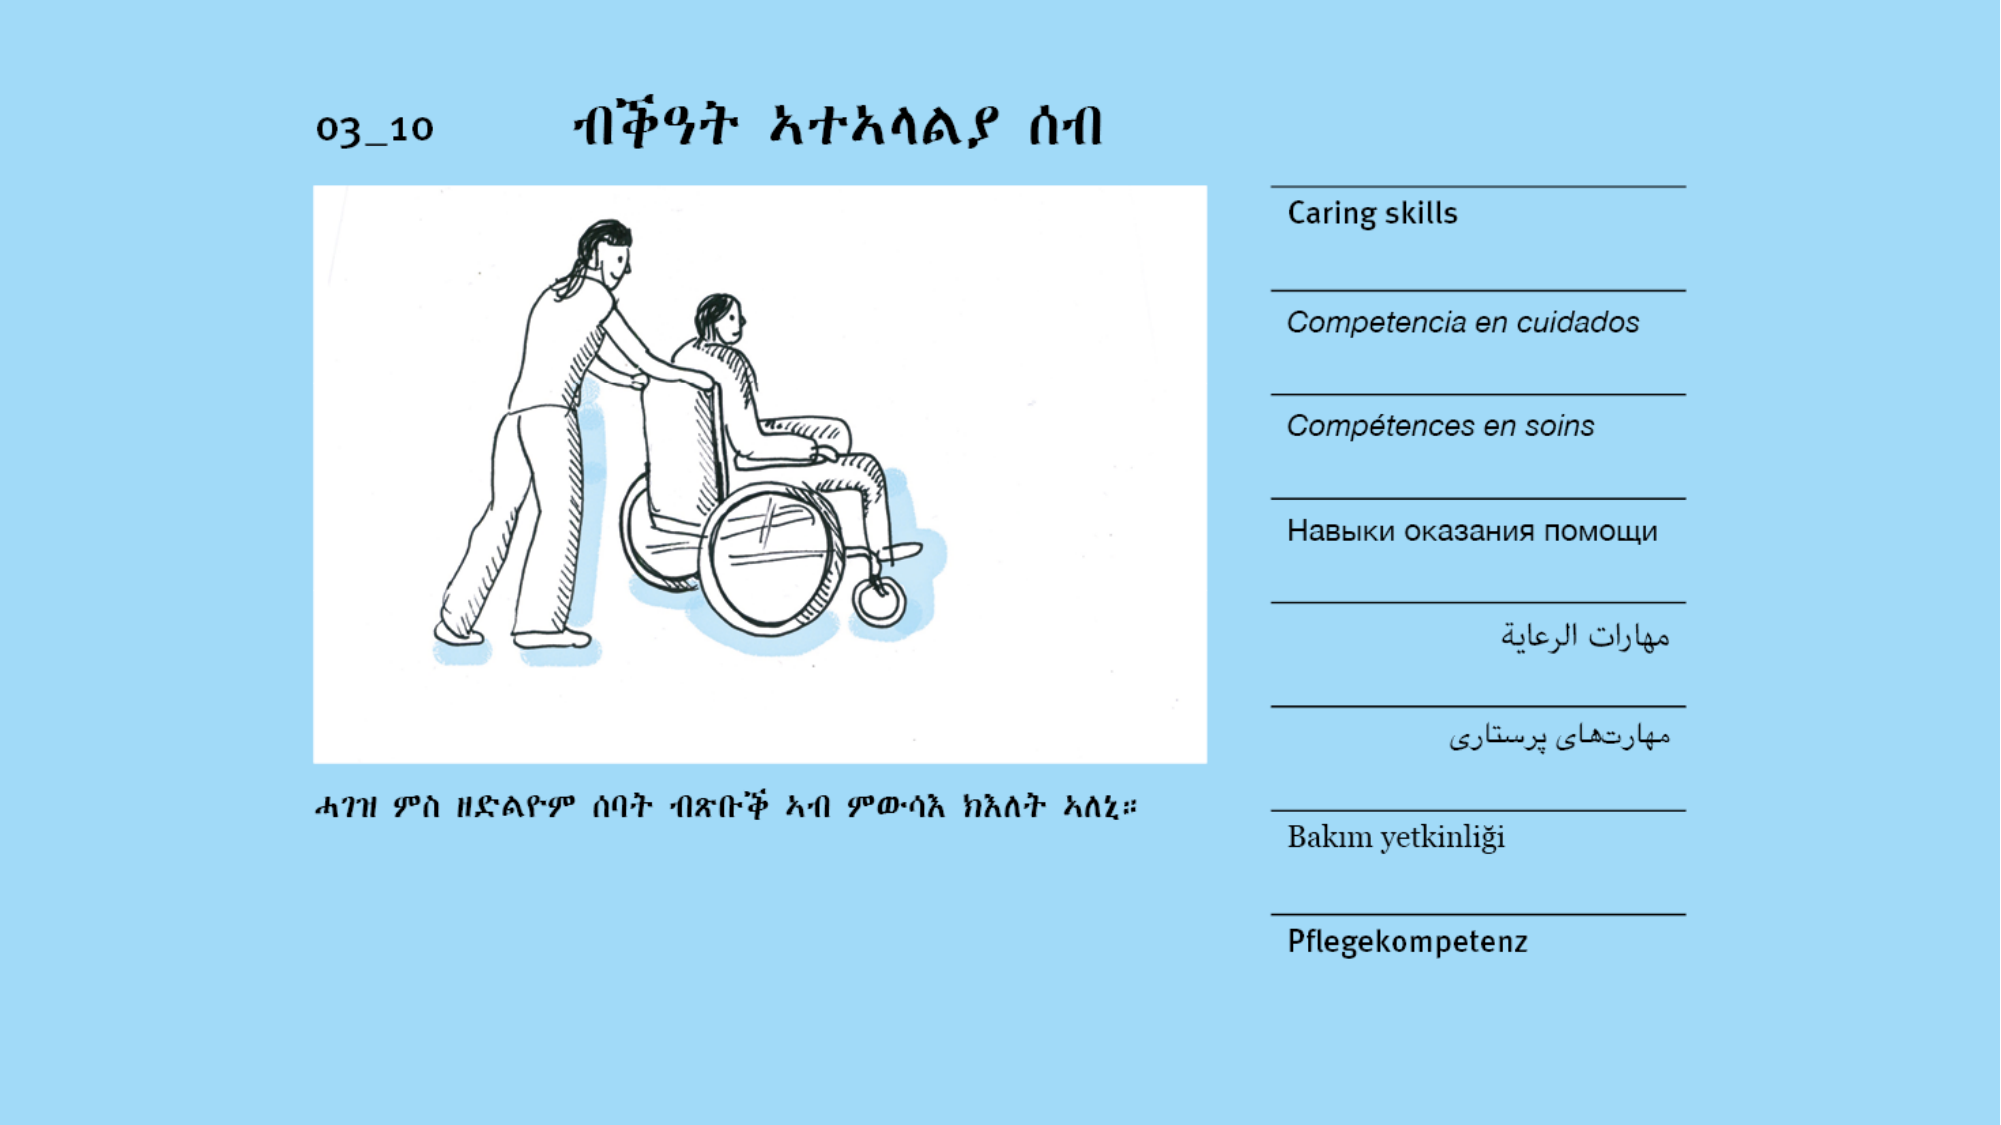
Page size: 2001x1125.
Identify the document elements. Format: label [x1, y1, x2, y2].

picture [207, 0, 1793, 1125]
